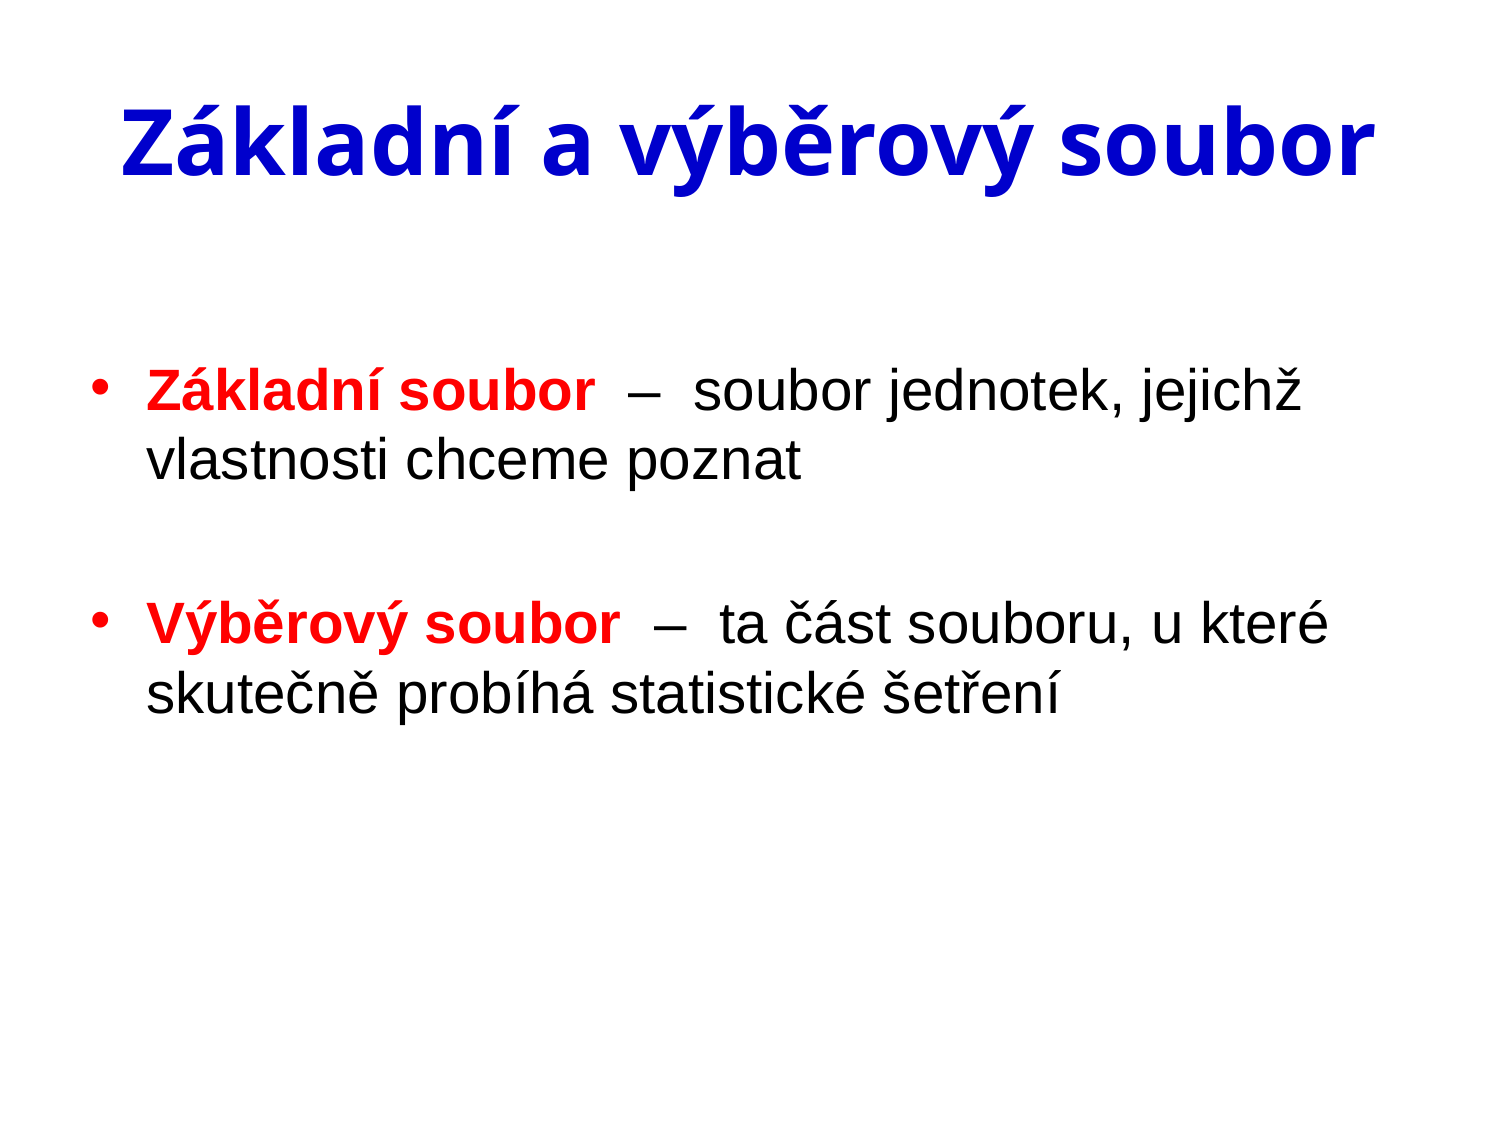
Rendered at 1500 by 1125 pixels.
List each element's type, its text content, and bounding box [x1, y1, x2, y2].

list Základní soubor – soubor jednotek, jejichž vlastnosti chceme poznat Výběrový soubor – ta část souboru, u které skutečně probíhá statistické šetření [75, 262, 1425, 1005]
title Základní a výběrový soubor [75, 45, 1425, 233]
